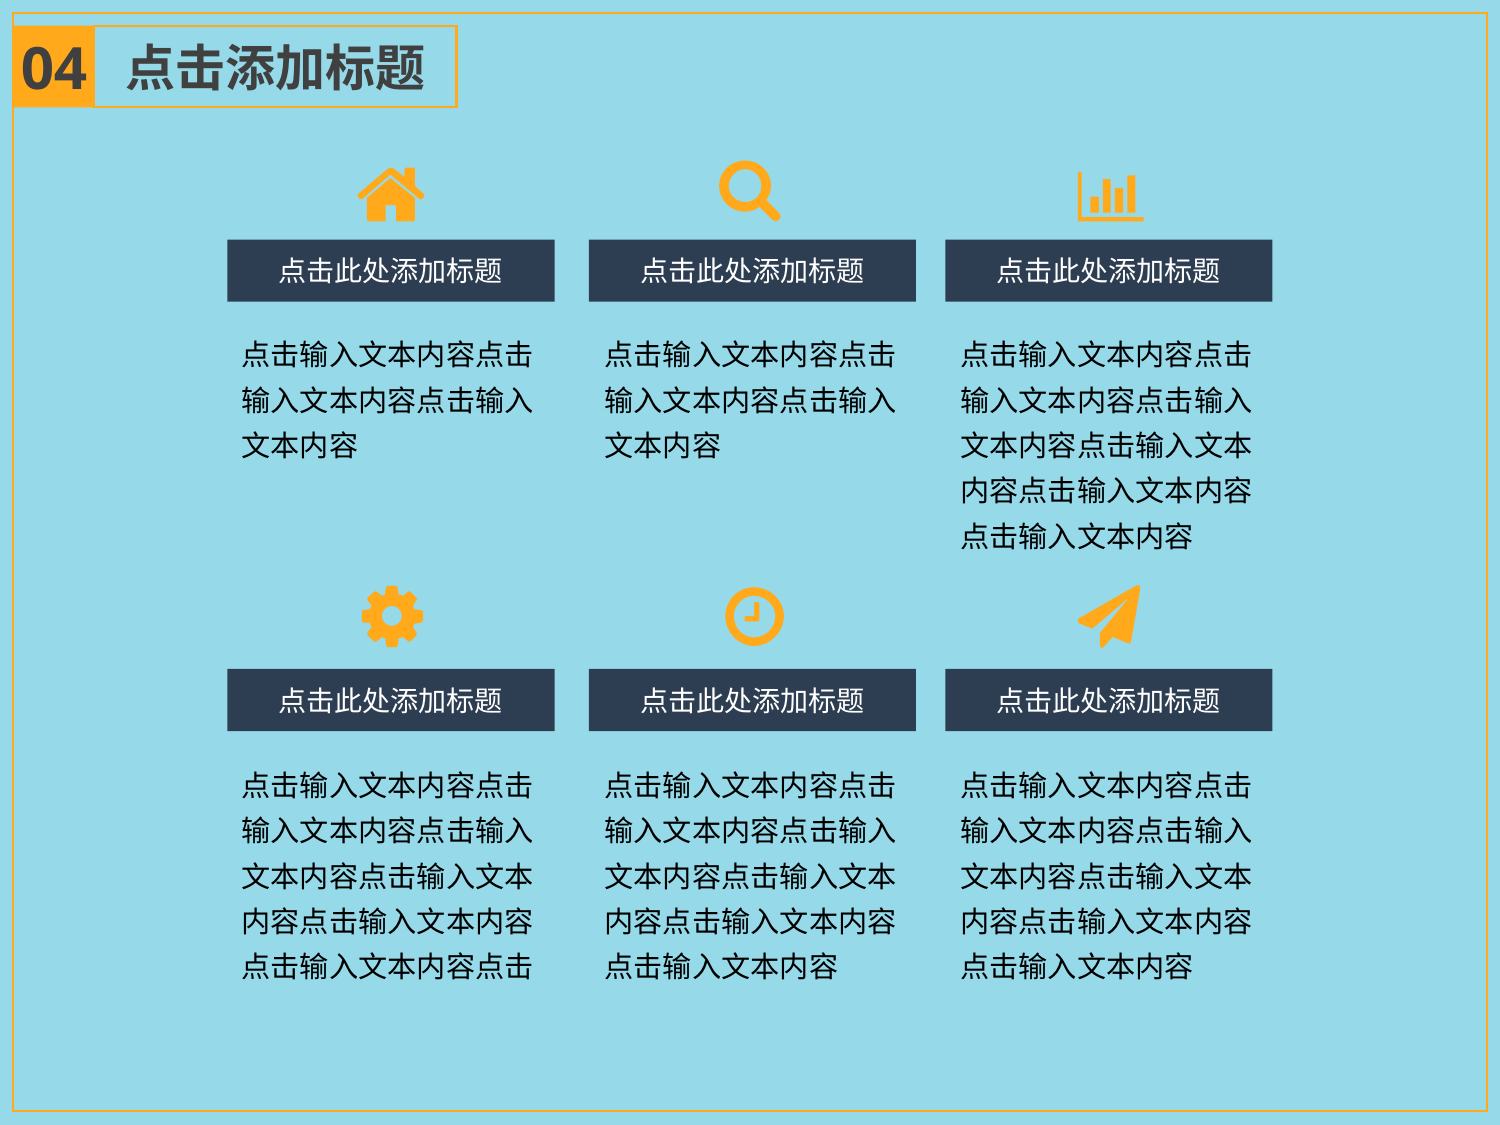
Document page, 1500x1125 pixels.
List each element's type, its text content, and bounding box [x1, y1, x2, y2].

text_box 点击此处添加标题 [944, 668, 1273, 732]
text_box 点击此处添加标题 [588, 668, 917, 732]
text_box [725, 587, 784, 646]
text_box 点击输入文本内容点击输入文本内容点击输入文本内容点击输入文本内容点击输入文本内容点击输入文本内容点击 [226, 749, 553, 992]
text_box [1077, 171, 1144, 222]
text_box 点击此处添加标题 [588, 239, 917, 303]
text_box 点击输入文本内容点击输入文本内容点击输入文本内容点击输入文本内容点击输入文本内容点击输入文本内容 [945, 749, 1272, 992]
text_box [357, 167, 425, 222]
text_box [719, 160, 781, 222]
text_box 点击输入文本内容点击输入文本内容点击输入文本内容 [226, 318, 553, 470]
text_box 04 [12, 25, 93, 108]
text_box 点击此处添加标题 [226, 239, 556, 303]
text_box [12, 12, 1488, 1112]
text_box [1077, 585, 1141, 648]
text_box [361, 585, 424, 648]
text_box 点击添加标题 [93, 25, 458, 108]
text_box 点击此处添加标题 [226, 668, 556, 732]
text_box 点击输入文本内容点击输入文本内容点击输入文本内容 [589, 318, 916, 470]
text_box 点击输入文本内容点击输入文本内容点击输入文本内容点击输入文本内容点击输入文本内容点击输入文本内容 [945, 318, 1272, 561]
text_box 点击输入文本内容点击输入文本内容点击输入文本内容点击输入文本内容点击输入文本内容点击输入文本内容 [589, 749, 916, 992]
text_box 点击此处添加标题 [944, 239, 1273, 303]
